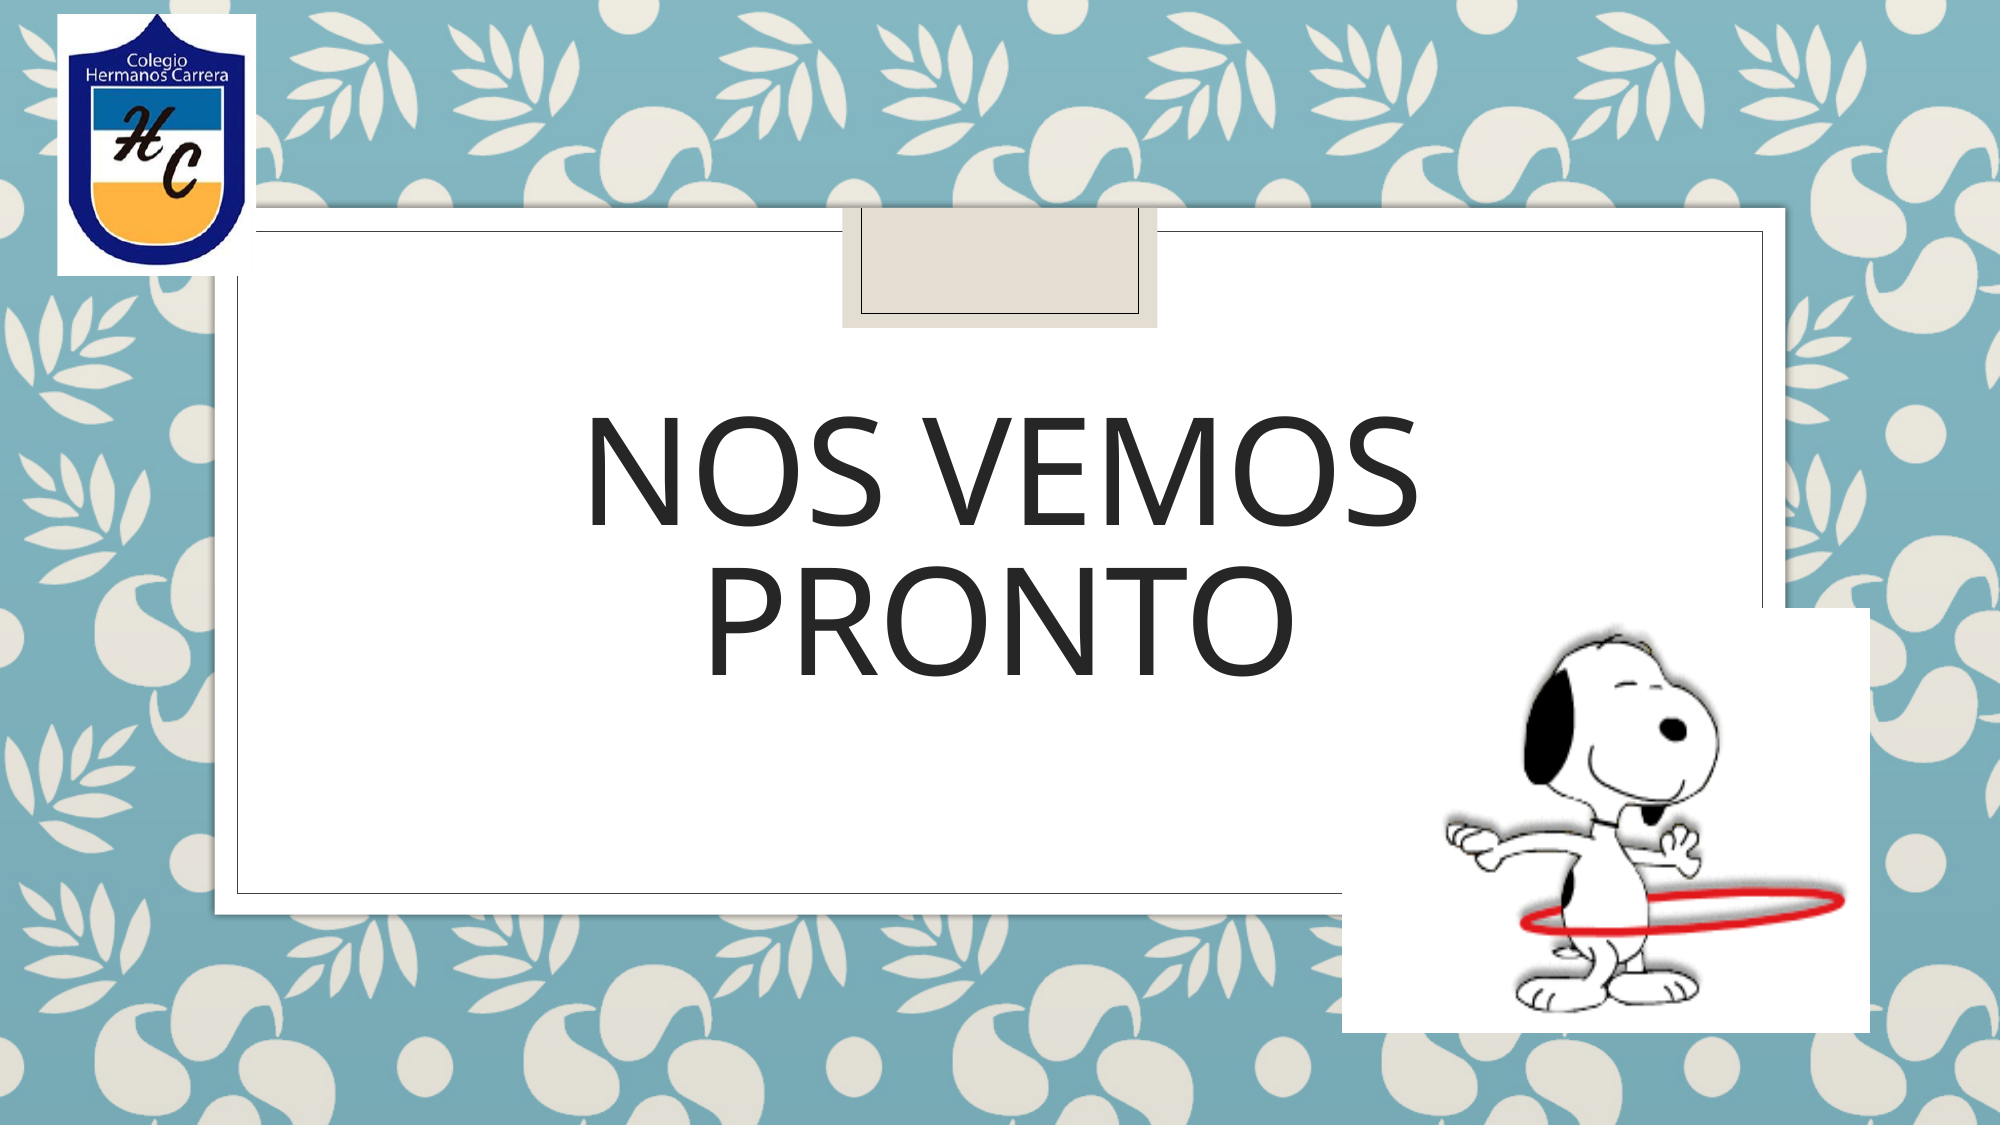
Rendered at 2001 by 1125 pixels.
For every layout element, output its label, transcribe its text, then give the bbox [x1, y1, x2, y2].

picture [57, 14, 257, 276]
picture [1342, 608, 1870, 1034]
title Nos vemos pronto [256, 343, 1744, 769]
